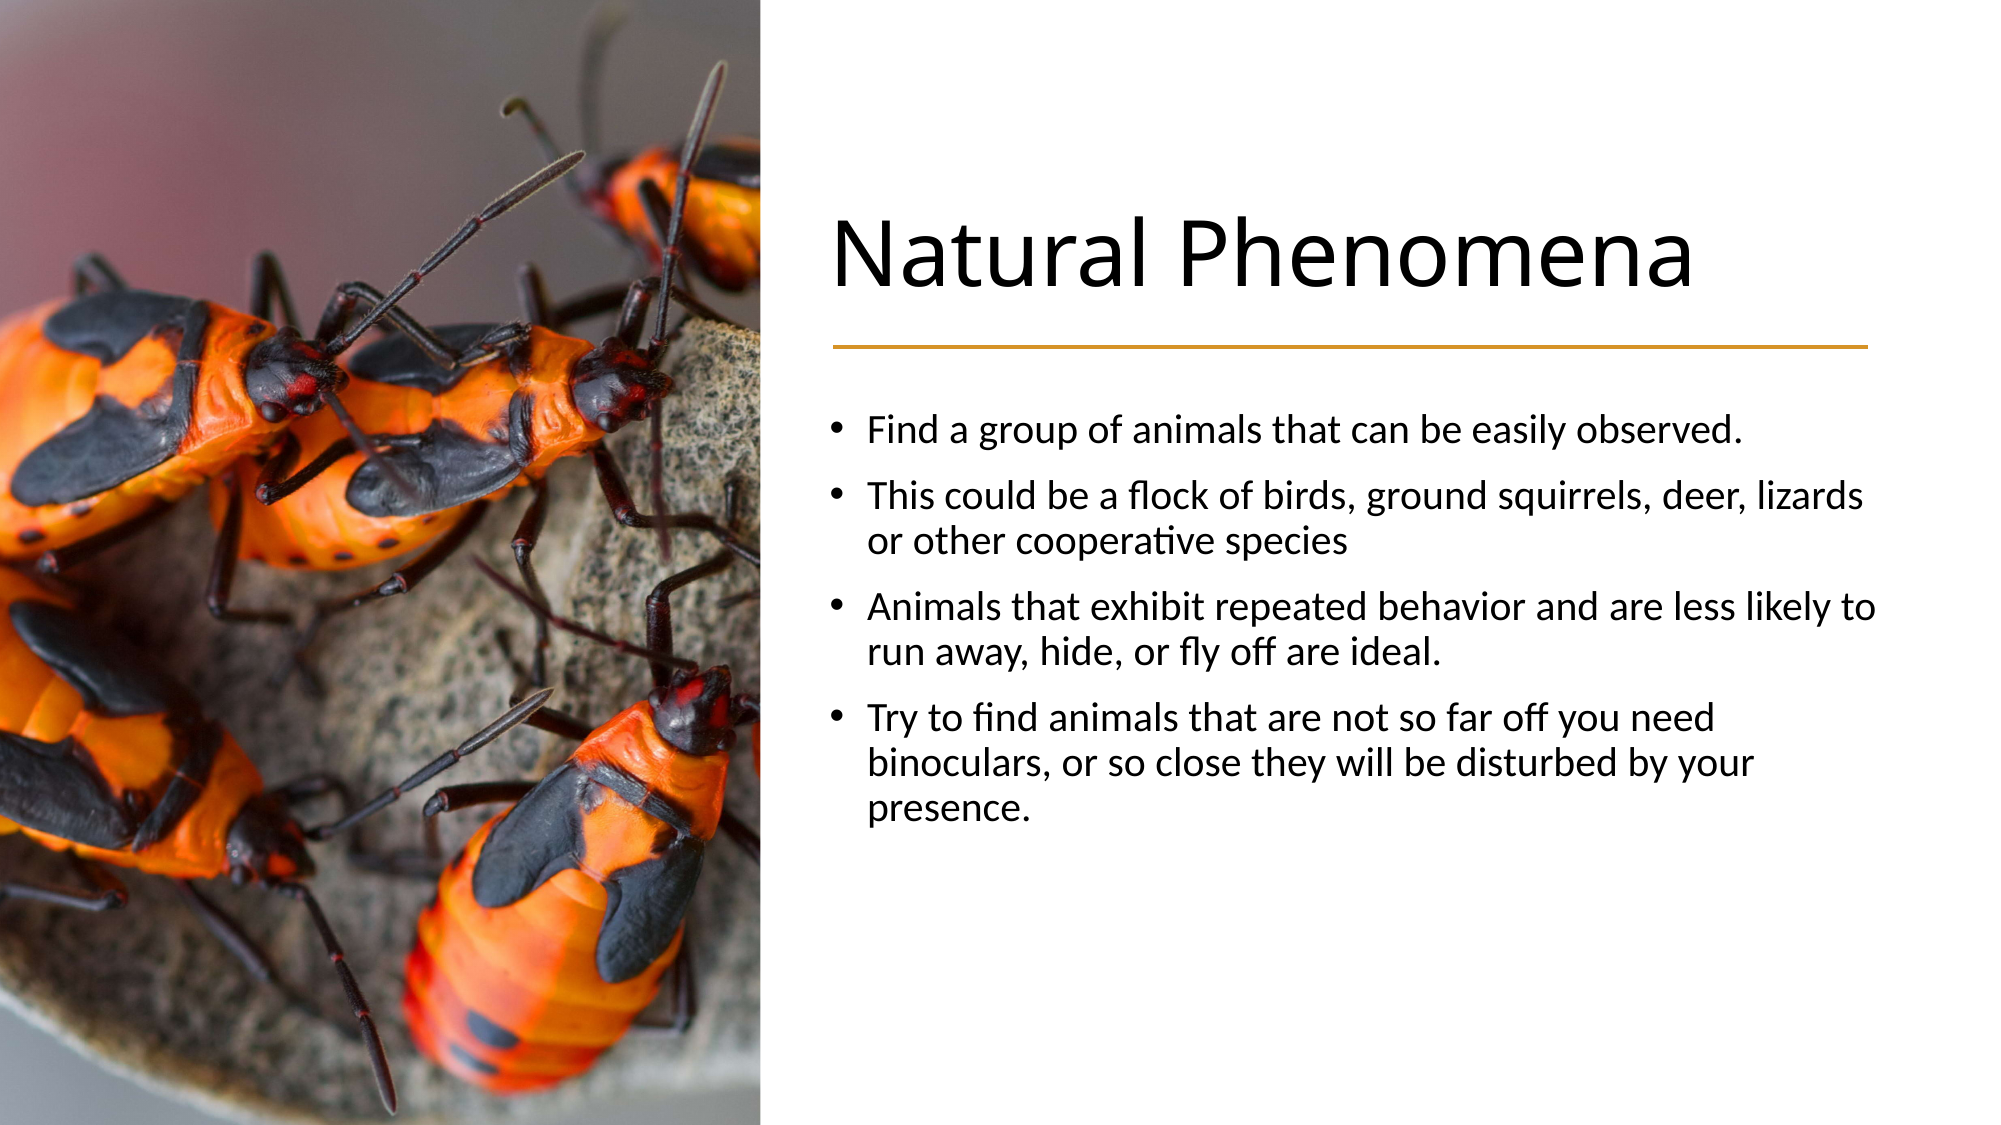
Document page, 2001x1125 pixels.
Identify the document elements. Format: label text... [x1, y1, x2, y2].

list Find a group of animals that can be easily observed. This could be a flock of birds, ground squirrels, deer, lizards or other cooperative species Animals that exhibit repeated behavior and are less likely to run away, hide, or fly off are ideal. Try to find animals that are not so far off you need binoculars, or so close they will be disturbed by your presence. [814, 399, 1895, 1021]
picture [0, 0, 761, 1125]
title Natural Phenomena [814, 103, 1895, 315]
